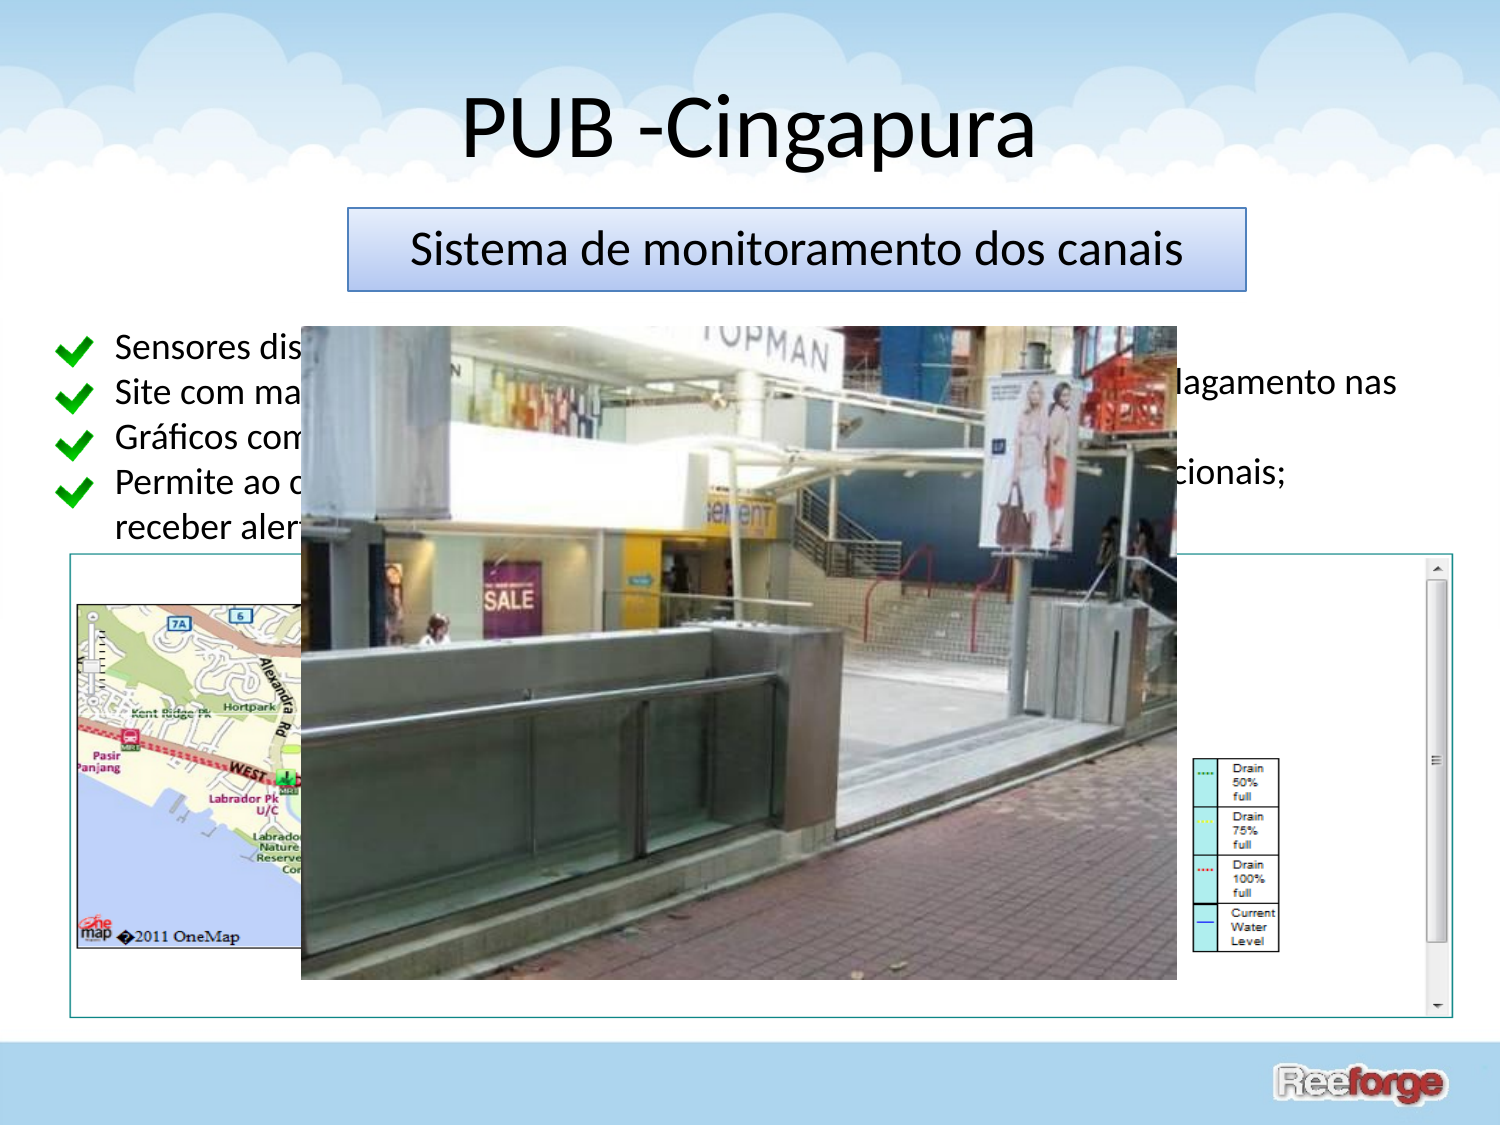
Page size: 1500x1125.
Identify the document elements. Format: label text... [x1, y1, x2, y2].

list Sistema de monitoramento dos canais [347, 207, 1247, 292]
text_box Sensores distribuídos pelos canais; Site com mapa dos sensores; Gráficos com evolução do nível de água; Permite ao cidadão cadastrar para receber alertas SMS; [100, 314, 750, 548]
title PUB -Cingapura [75, 45, 1425, 197]
picture [0, 0, 1500, 1125]
text_box Não há informação de alagamento nas vias; Não há informações adicionais; [1183, 349, 1447, 500]
